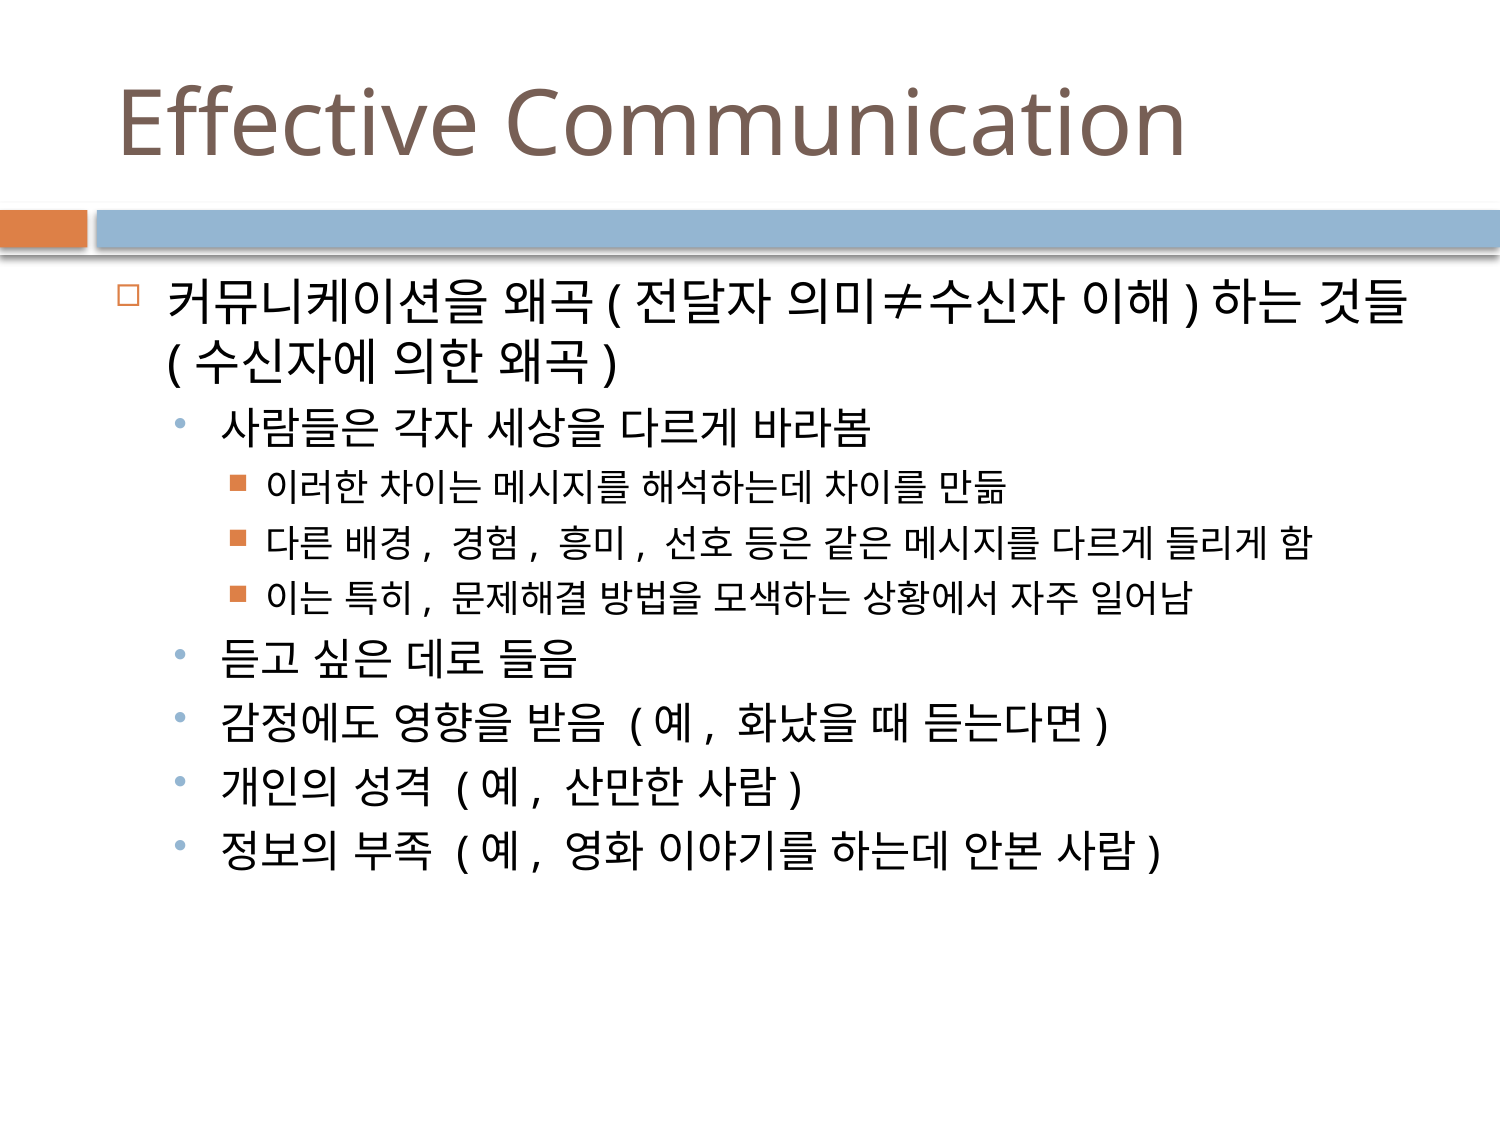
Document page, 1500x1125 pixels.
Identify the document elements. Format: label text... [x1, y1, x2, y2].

title Effective Communication [100, 37, 1438, 200]
list 커뮤니케이션을 왜곡(전달자 의미≠수신자 이해)하는 것들 (수신자에 의한 왜곡) 사람들은 각자 세상을 다르게 바라봄 이러한 차이는 메시지를 해석하는데 차이를 만듦 다른 배경, 경험, 흥미, 선호 등은 같은 메시지를 다르게 들리게 함 이는 특히, 문제해결 방법을 모색하는 상황에서 자주 일어남 듣고 싶은 데로 들음 감정에도 영향을 받음 (예, 화났을 때 듣는다면) 개인의 성격 (예, 산만한 사람) 정보의 부족 (예, 영화 이야기를 하는데 안본 사람) [100, 262, 1438, 1000]
